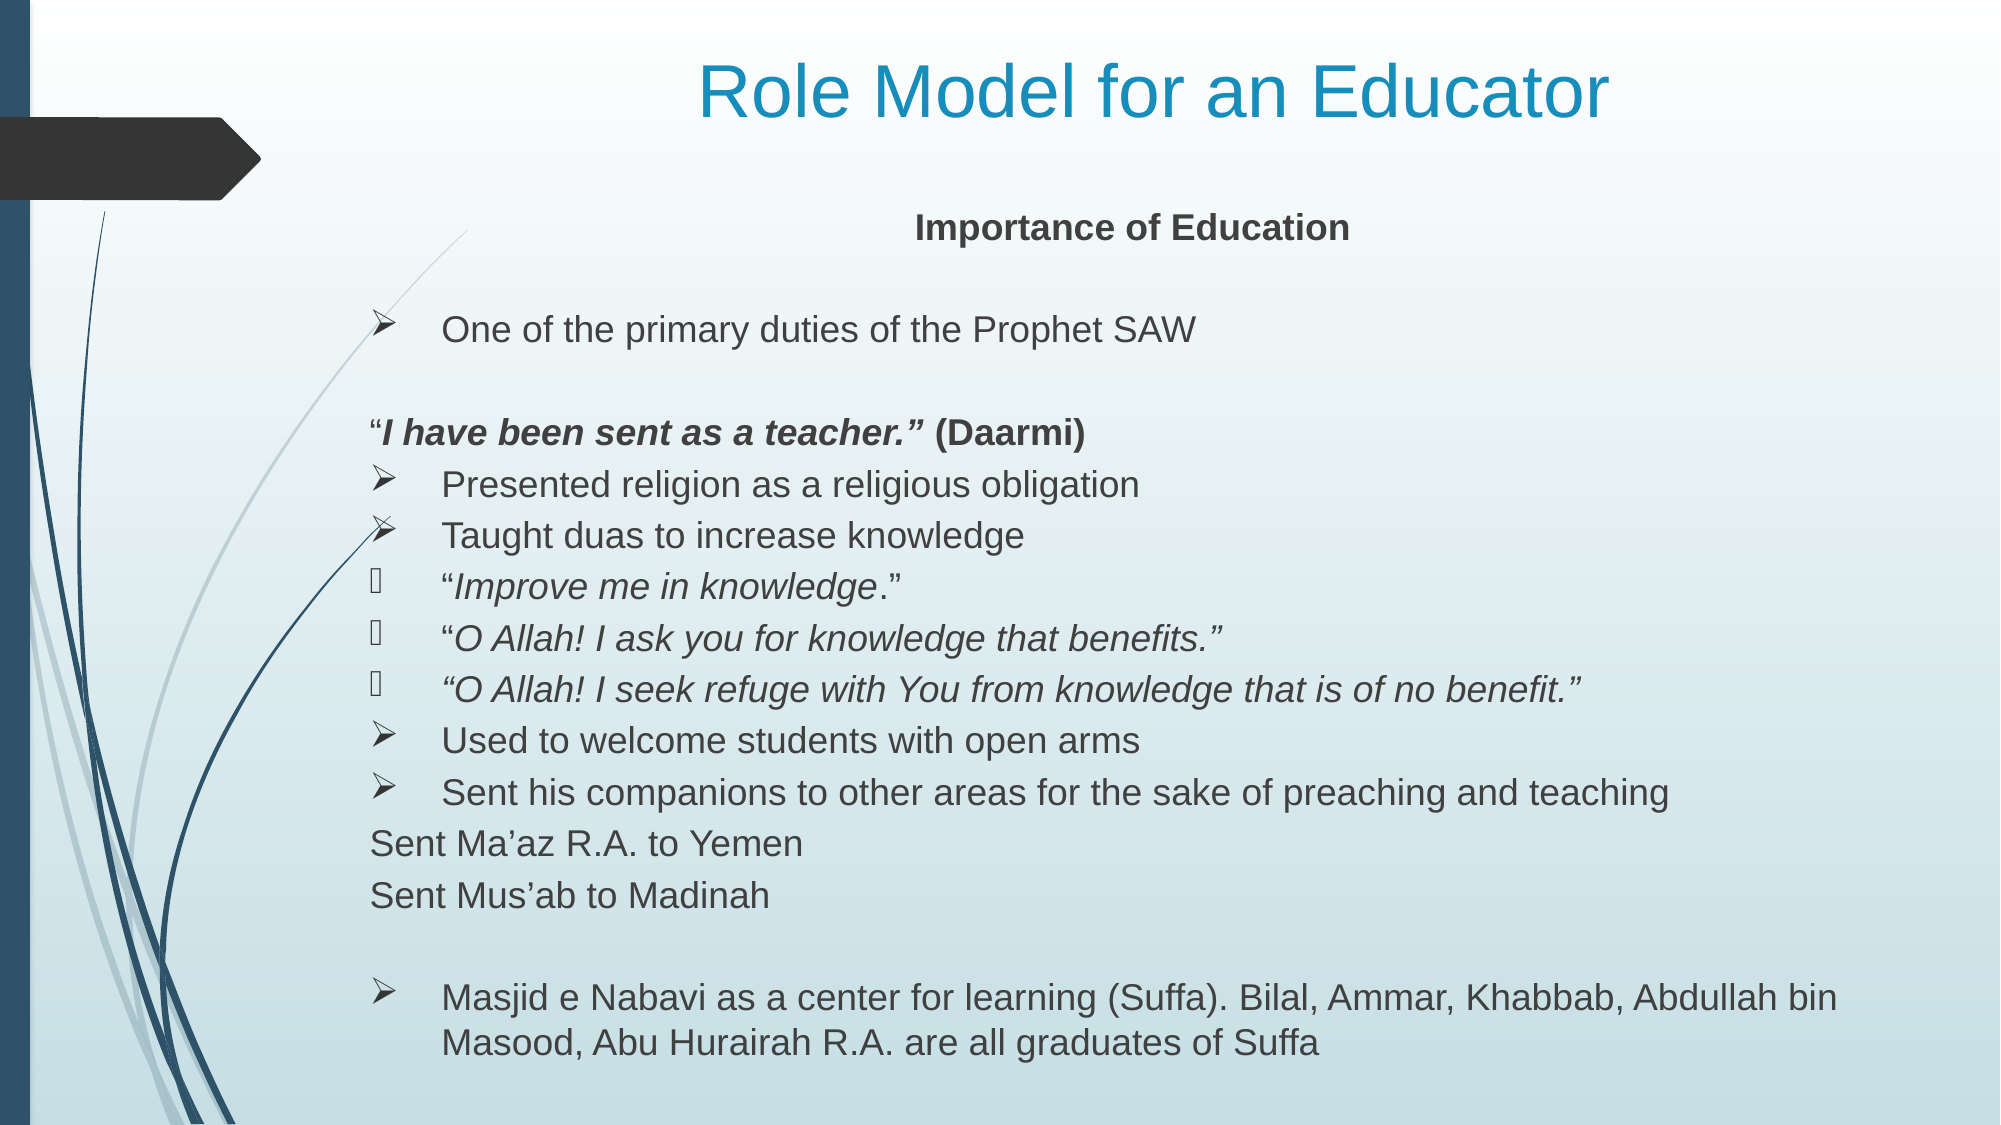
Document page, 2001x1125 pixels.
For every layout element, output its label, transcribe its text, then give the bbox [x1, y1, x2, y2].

title Role Model for an Educator [423, 34, 1886, 157]
list Importance of Education One of the primary duties of the Prophet SAW “I have been sent as a teacher.” (Daarmi) Presented religion as a religious obligation Taught duas to increase knowledge “Improve me in knowledge.” “O Allah! I ask you for knowledge that benefits.” “O Allah! I seek refuge with You from knowledge that is of no benefit.” Used to welcome students with open arms Sent his companions to other areas for the sake of preaching and teaching Sent Ma’az R.A. to Yemen Sent Mus’ab to Madinah Masjid e Nabavi as a center for learning (Suffa). Bilal, Ammar, Khabbab, Abdullah bin Masood, Abu Hurairah R.A. are all graduates of Suffa [354, 195, 1912, 1125]
